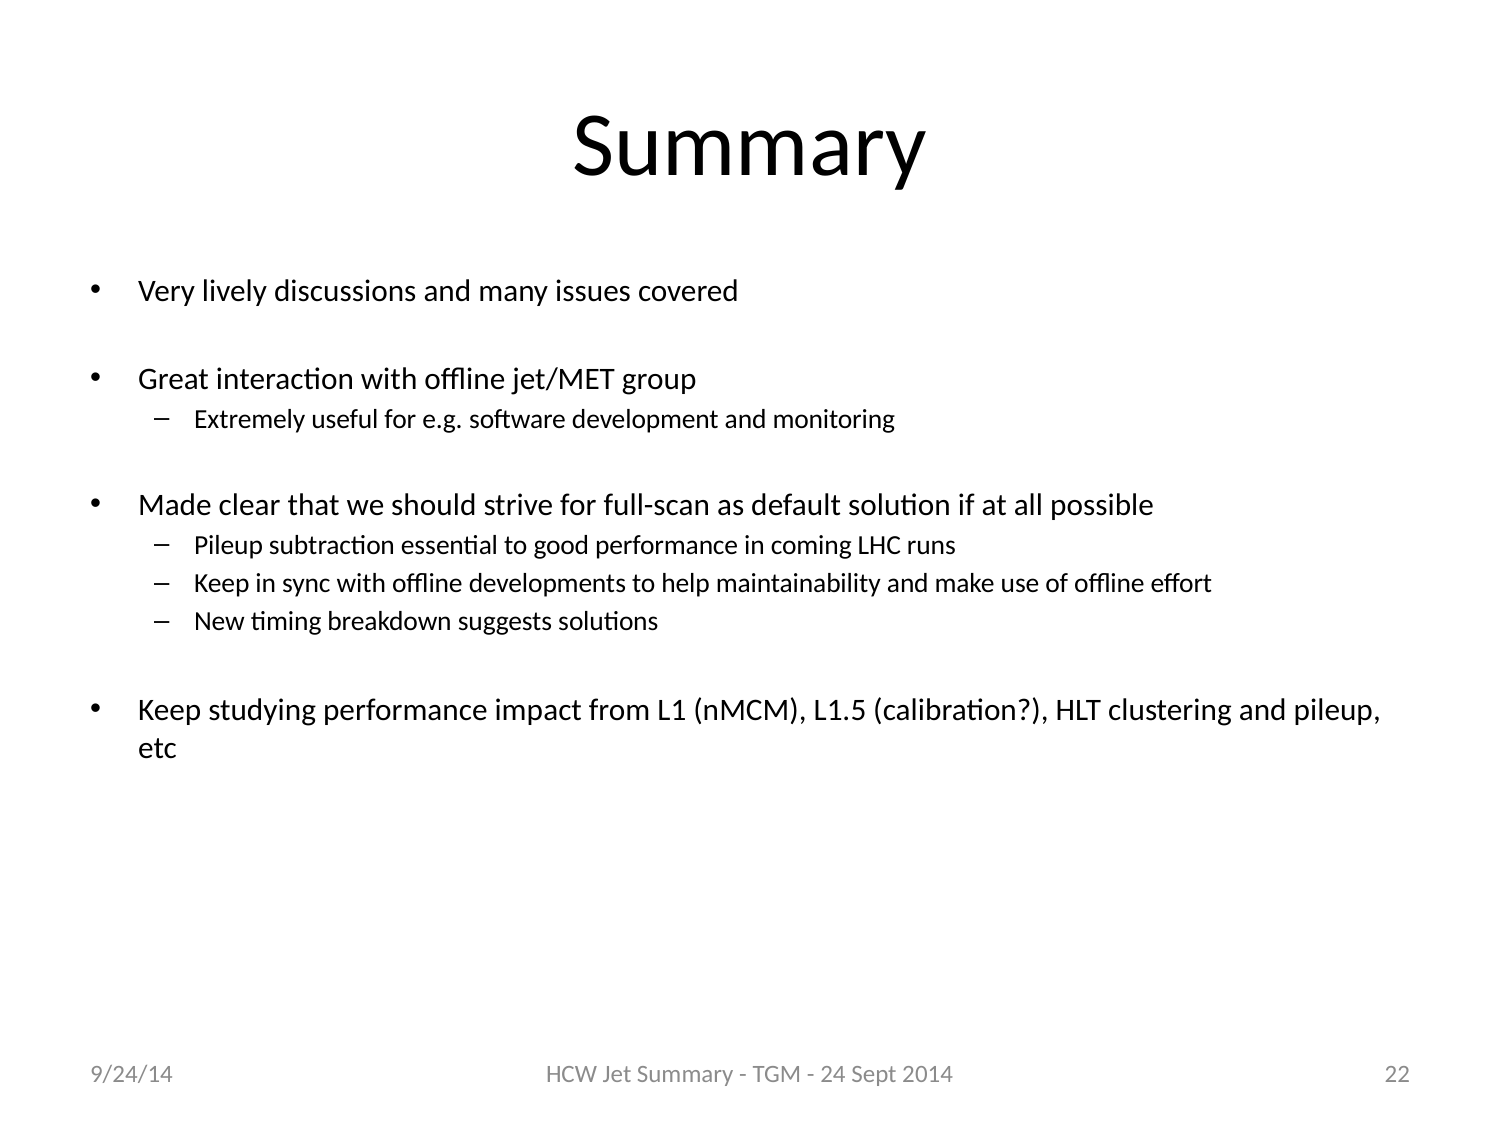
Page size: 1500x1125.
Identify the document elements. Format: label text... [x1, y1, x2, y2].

slide_number 22 [1074, 1042, 1425, 1103]
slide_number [75, 1042, 425, 1103]
footer HCW Jet Summary - TGM - 24 Sept 2014 [512, 1042, 988, 1103]
list Very lively discussions and many issues covered Great interaction with offline jet/MET group Extremely useful for e.g. software development and monitoring Made clear that we should strive for full-scan as default solution if at all possible Pileup subtraction essential to good performance in coming LHC runs Keep in sync with offline developments to help maintainability and make use of offline effort New timing breakdown suggests solutions Keep studying performance impact from L1 (nMCM), L1.5 (calibration?), HLT clustering and pileup, etc [75, 262, 1425, 773]
title Summary [75, 45, 1425, 233]
